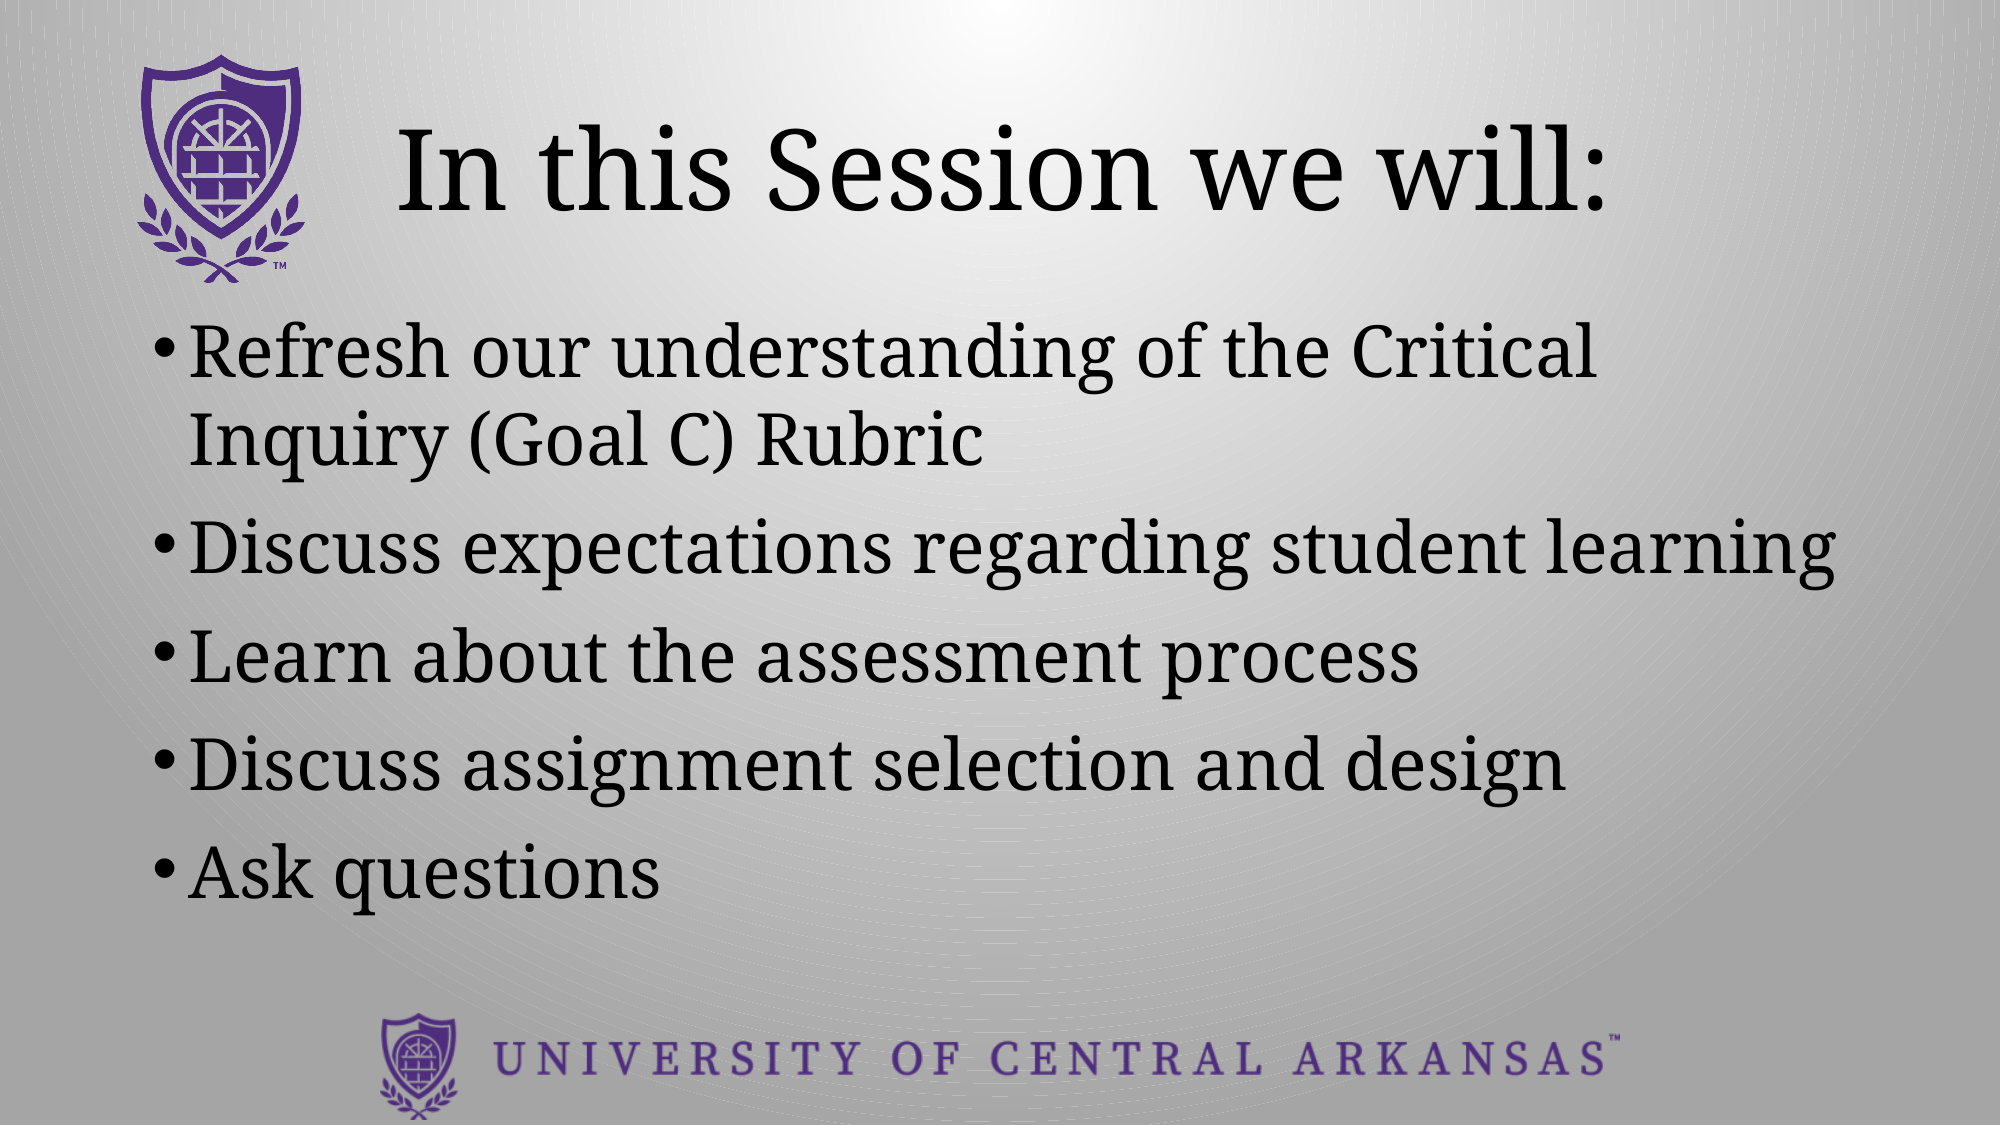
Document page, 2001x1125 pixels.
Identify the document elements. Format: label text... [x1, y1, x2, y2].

picture [137, 54, 305, 283]
picture [380, 1014, 1620, 1120]
title In this Session we will: [380, 59, 1863, 278]
list Refresh our understanding of the Critical Inquiry (Goal C) Rubric Discuss expectations regarding student learning Learn about the assessment process Discuss assignment selection and design Ask questions [137, 299, 1863, 1014]
